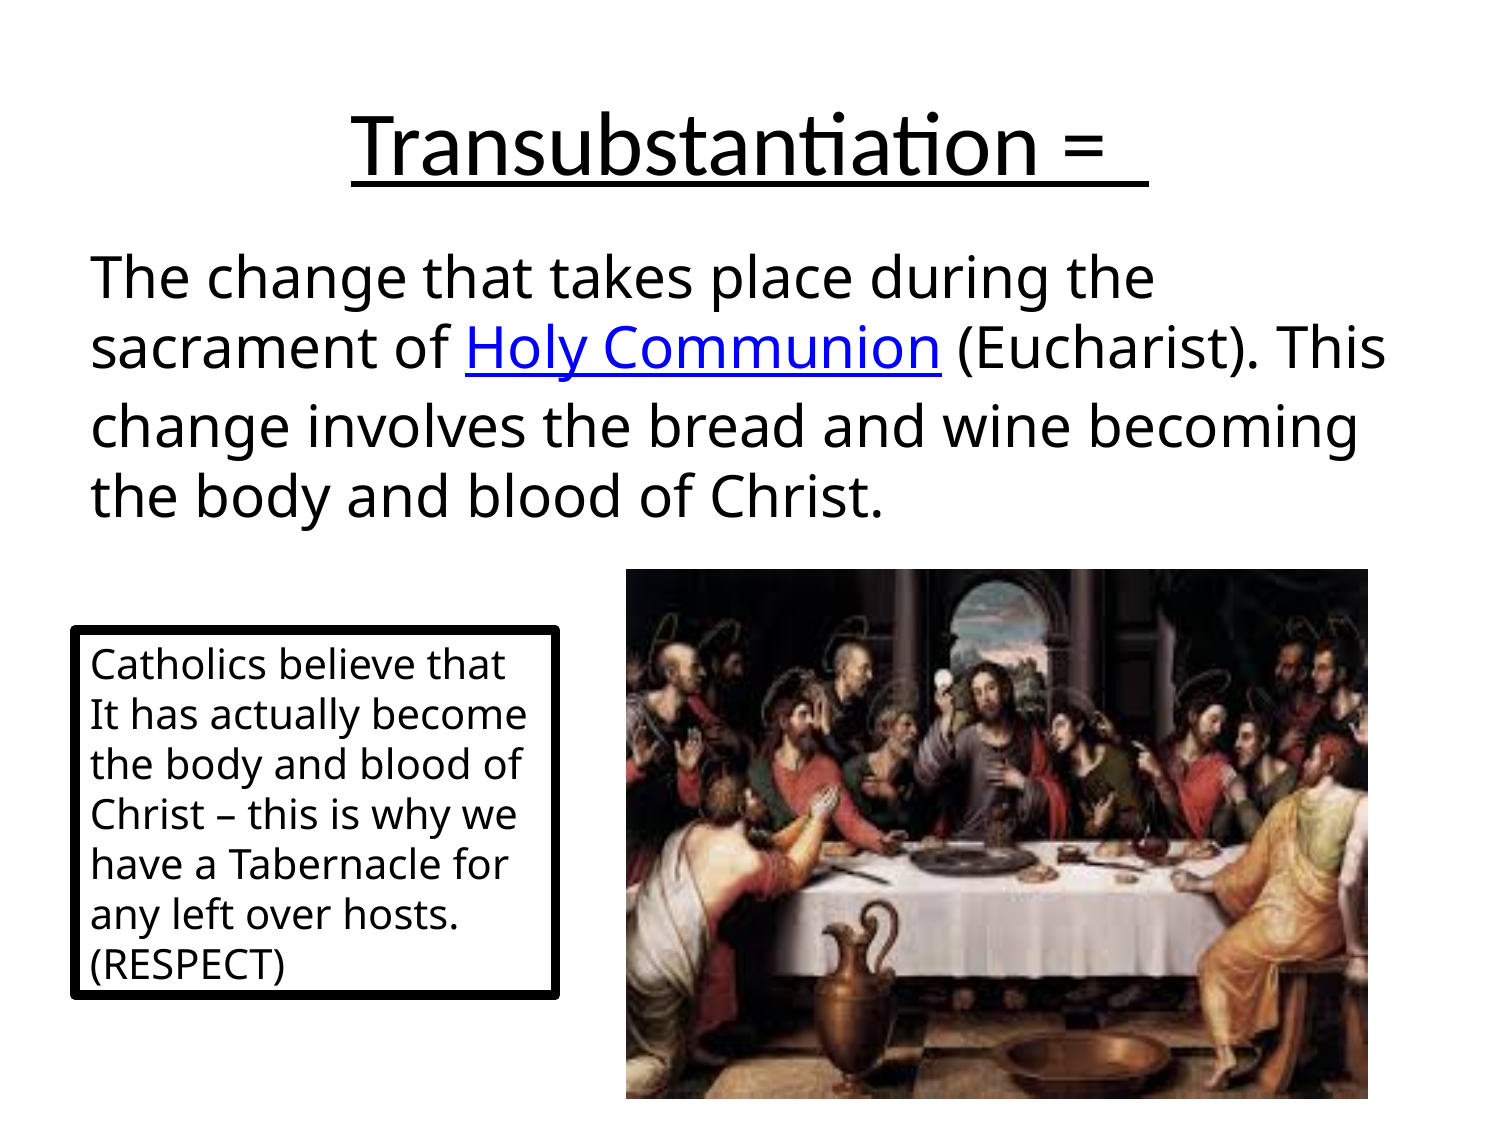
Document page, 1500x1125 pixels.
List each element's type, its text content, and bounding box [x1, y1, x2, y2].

picture [626, 569, 1369, 1099]
text_box Catholics believe that It has actually become the body and blood of Christ – this is why we have a Tabernacle for any left over hosts. (RESPECT) [75, 630, 556, 996]
list The change that takes place during the sacrament of Holy Communion (Eucharist). This change involves the bread and wine becoming the body and blood of Christ. [75, 232, 1468, 975]
title Transubstantiation = [75, 45, 1425, 232]
